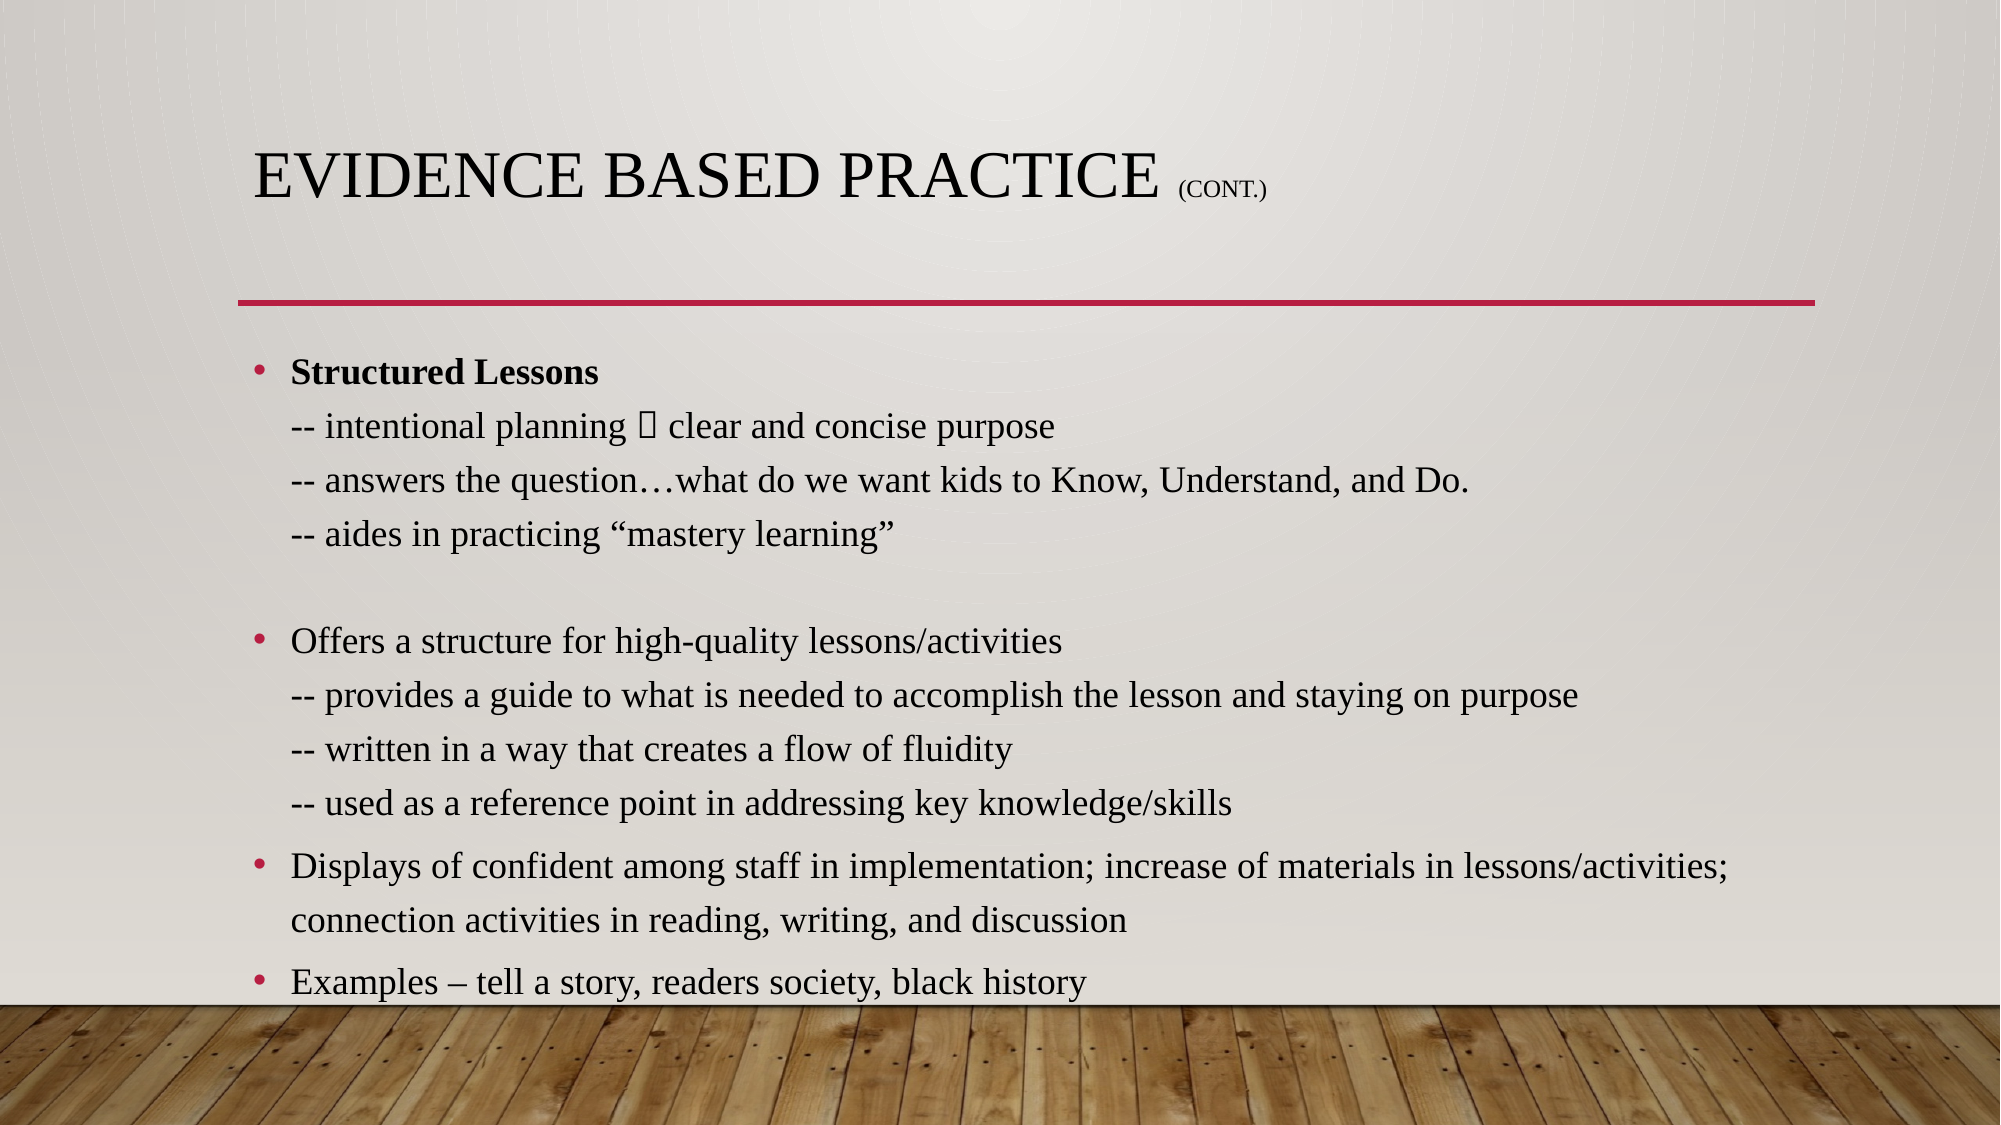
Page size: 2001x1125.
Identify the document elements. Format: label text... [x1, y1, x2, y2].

picture [0, 1005, 2000, 1125]
title Evidence based practice (cont.) [238, 131, 1814, 305]
list Structured Lessons -- intentional planning  clear and concise purpose -- answers the question…what do we want kids to Know, Understand, and Do. -- aides in practicing “mastery learning” Offers a structure for high-quality lessons/activities -- provides a guide to what is needed to accomplish the lesson and staying on purpose -- written in a way that creates a flow of fluidity -- used as a reference point in addressing key knowledge/skills Displays of confident among staff in implementation; increase of materials in lessons/activities; connection activities in reading, writing, and discussion Examples – tell a story, readers society, black history [238, 330, 1814, 1015]
